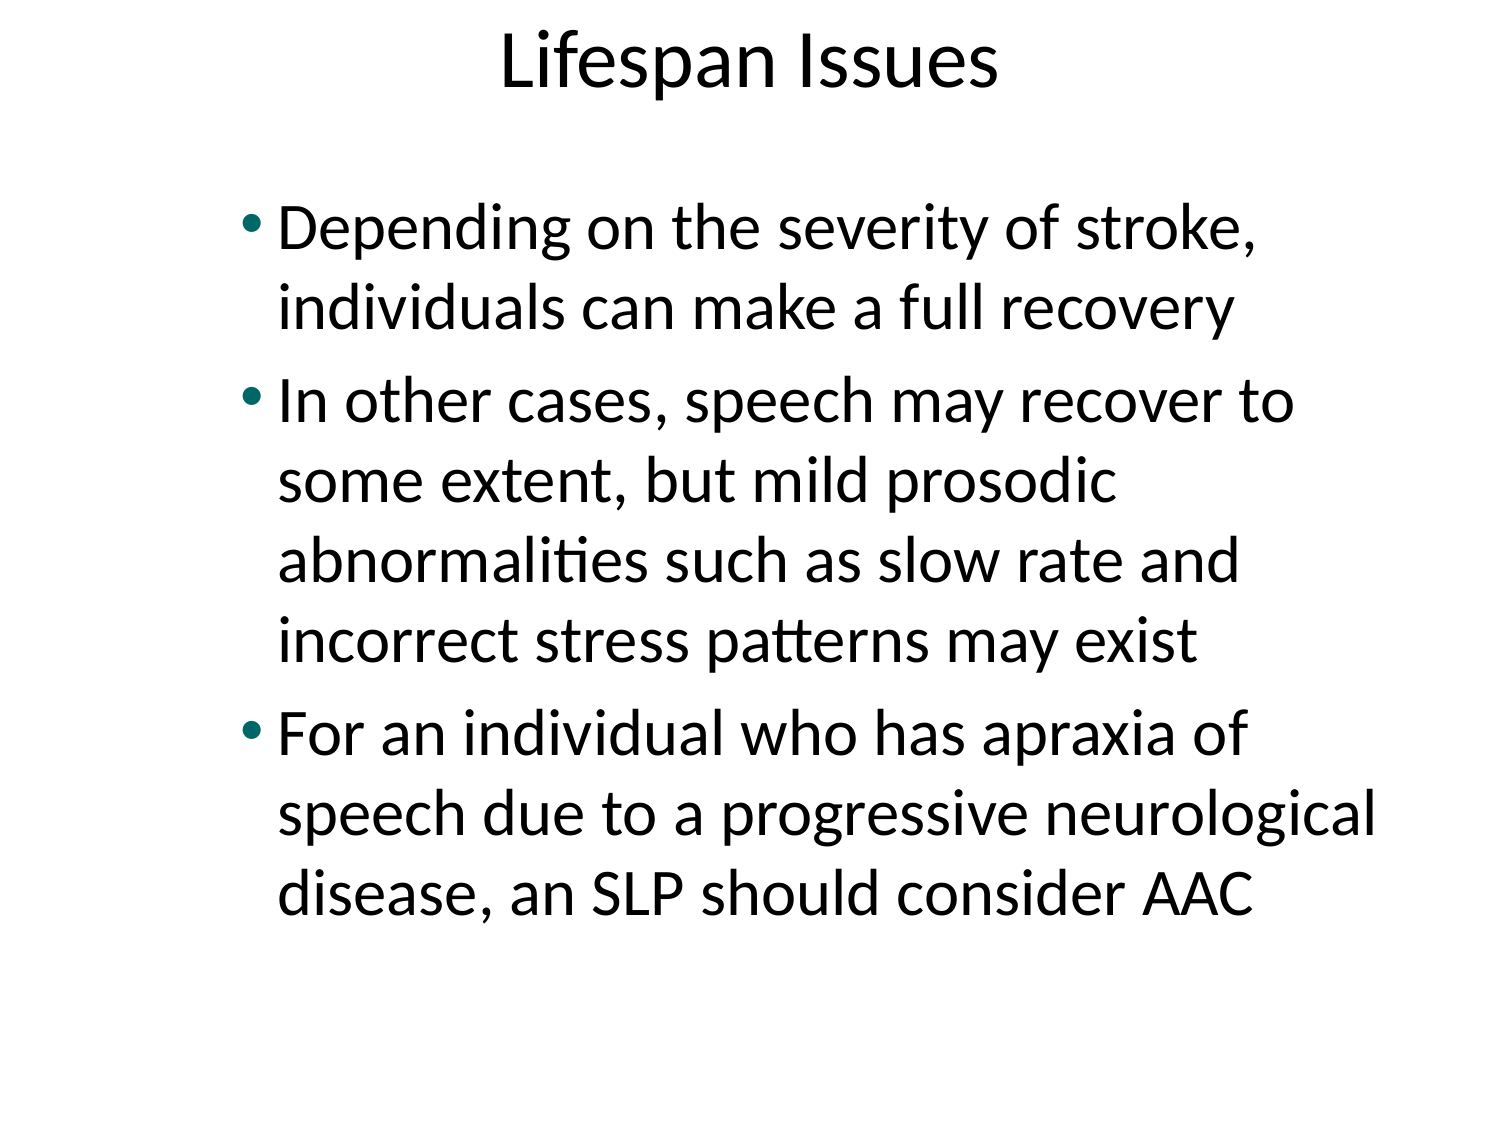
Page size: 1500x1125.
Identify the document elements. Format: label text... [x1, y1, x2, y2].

title Lifespan Issues [75, 45, 1425, 163]
list Depending on the severity of stroke, individuals can make a full recovery In other cases, speech may recover to some extent, but mild prosodic abnormalities such as slow rate and incorrect stress patterns may exist For an individual who has apraxia of speech due to a progressive neurological disease, an SLP should consider AAC [75, 174, 1425, 1100]
